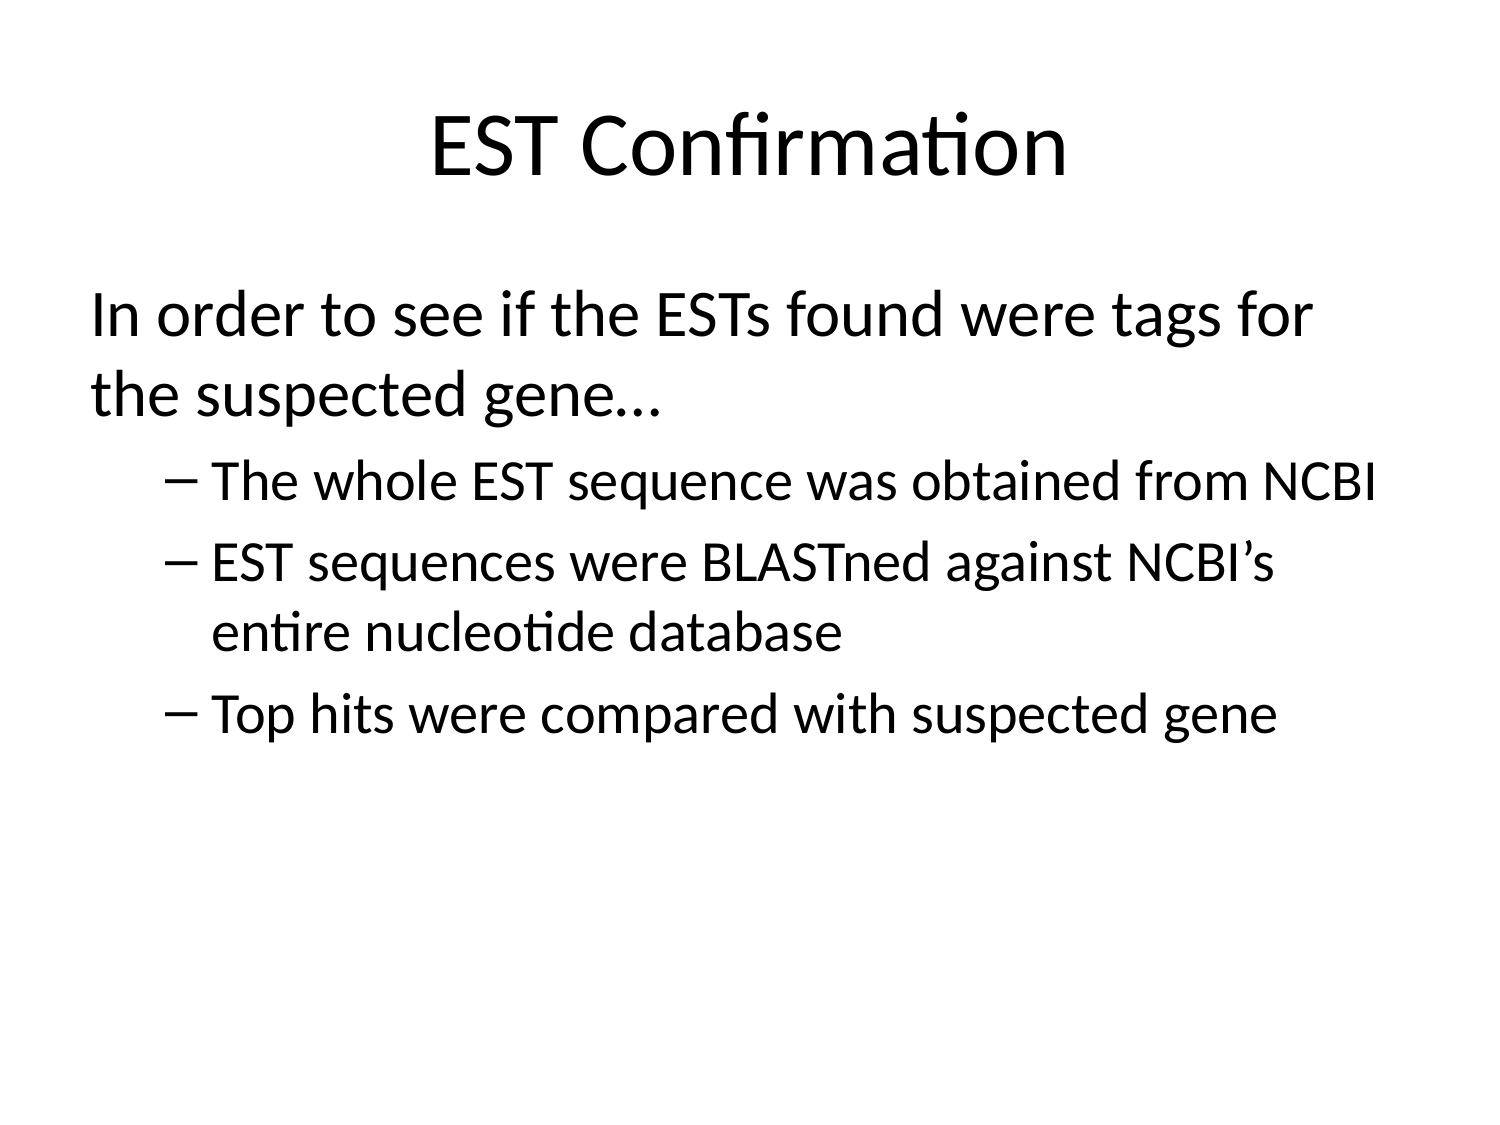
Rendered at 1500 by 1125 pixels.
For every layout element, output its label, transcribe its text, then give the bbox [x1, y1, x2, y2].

list In order to see if the ESTs found were tags for the suspected gene… The whole EST sequence was obtained from NCBI EST sequences were BLASTned against NCBI’s entire nucleotide database Top hits were compared with suspected gene [75, 262, 1425, 1005]
title EST Confirmation [75, 45, 1425, 233]
